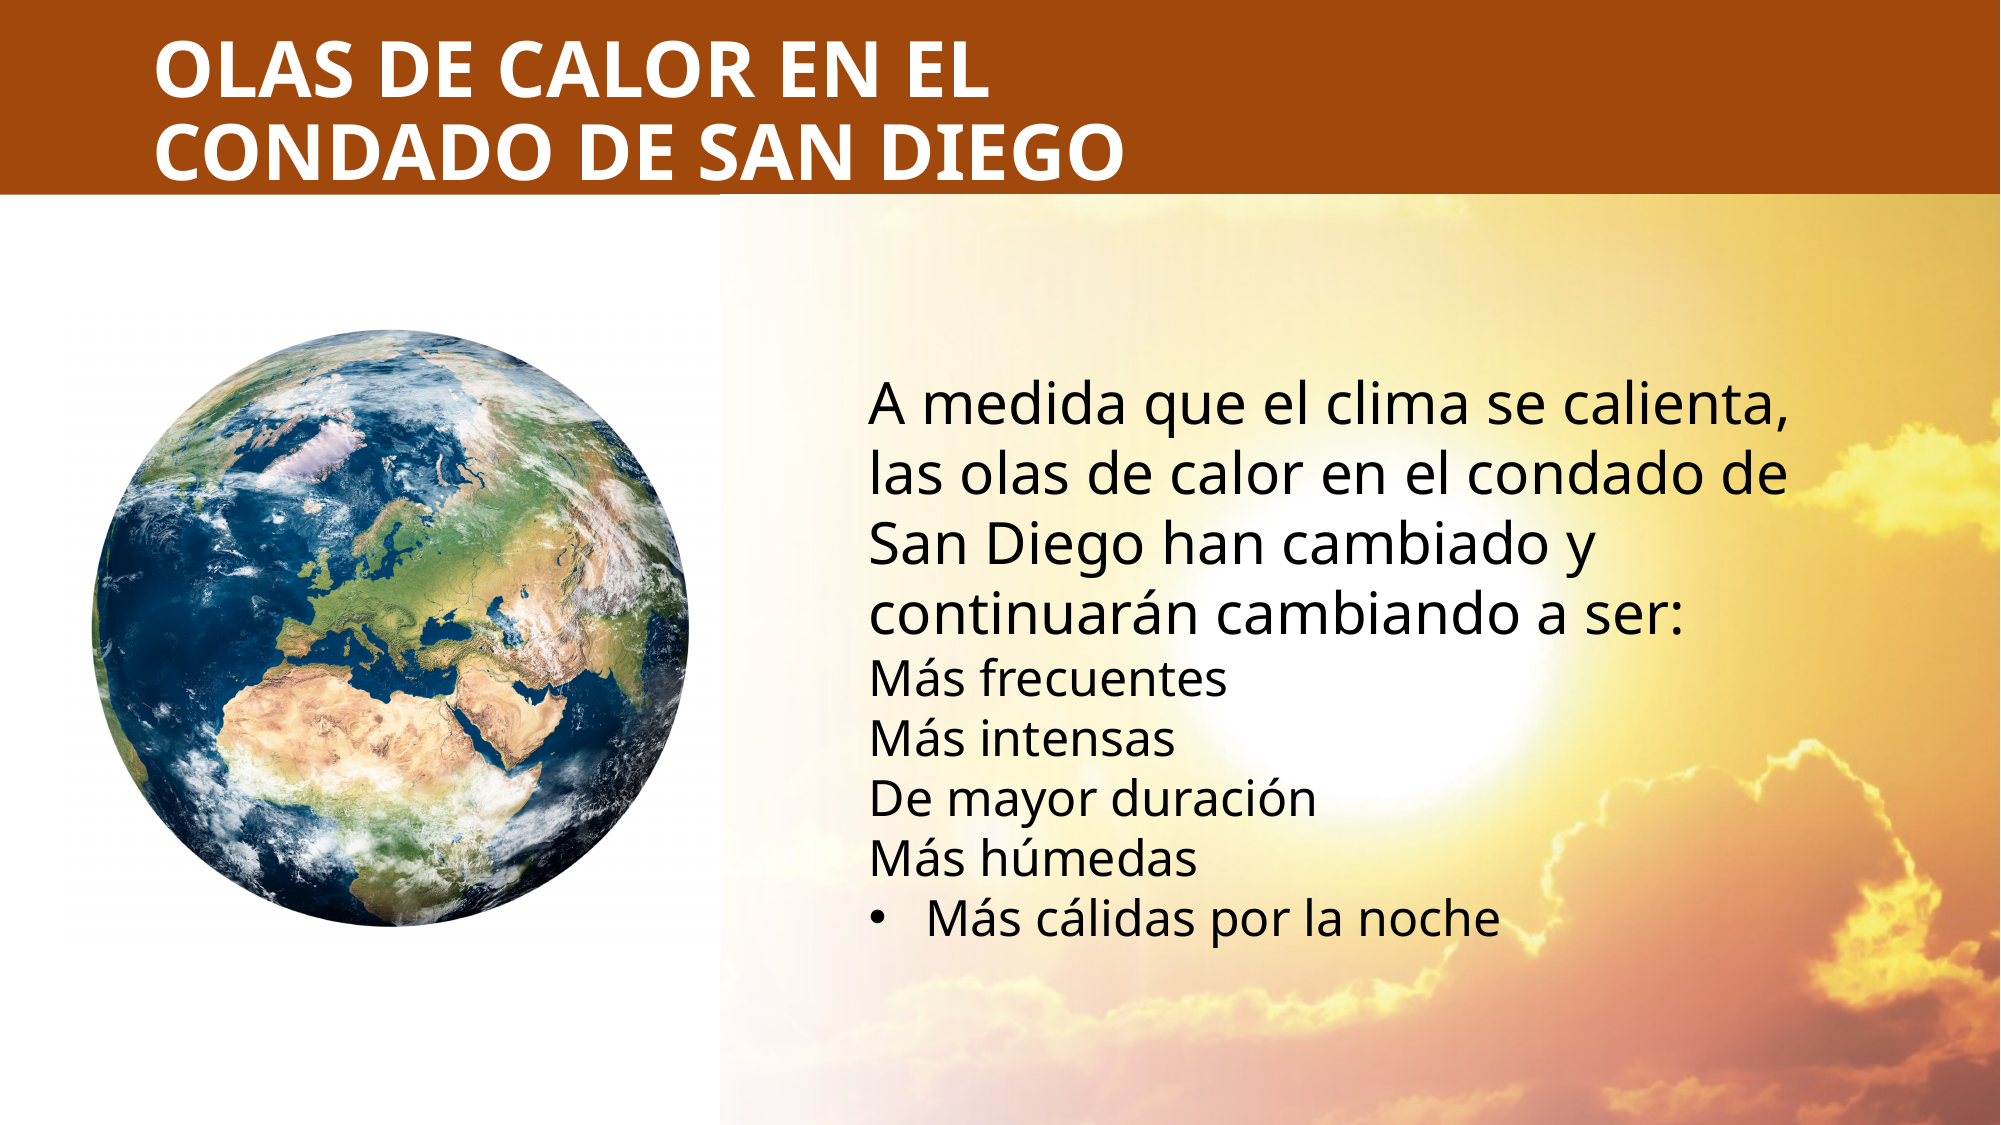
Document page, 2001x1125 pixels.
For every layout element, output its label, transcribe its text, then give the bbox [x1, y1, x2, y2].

text_box OLAS DE CALOR EN EL CONDADO DE SAN DIEGO [137, 11, 1964, 206]
text_box [0, 0, 2000, 195]
picture [61, 194, 2000, 1125]
